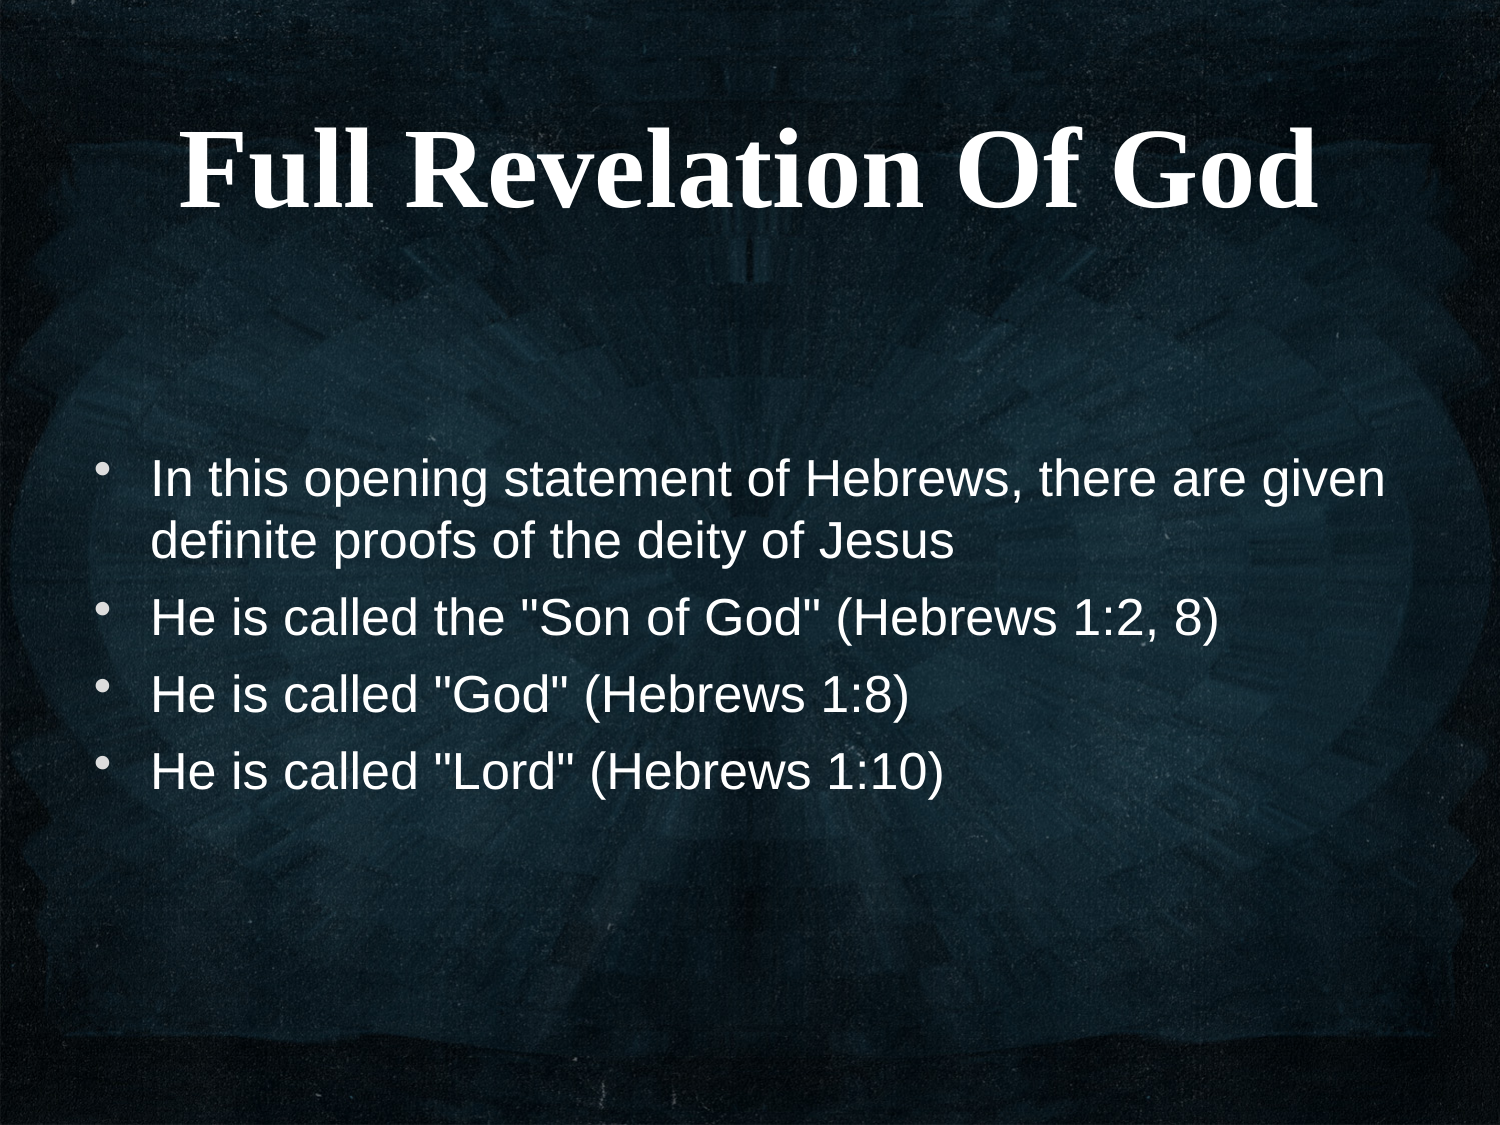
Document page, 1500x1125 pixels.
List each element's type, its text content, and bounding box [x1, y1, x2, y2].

picture [0, 0, 1500, 1125]
list In this opening statement of Hebrews, there are given definite proofs of the deity of Jesus He is called the "Son of God" (Hebrews 1:2, 8) He is called "God" (Hebrews 1:8) He is called "Lord" (Hebrews 1:10) [85, 199, 1426, 1045]
text_box Full Revelation Of God [79, 85, 1421, 238]
